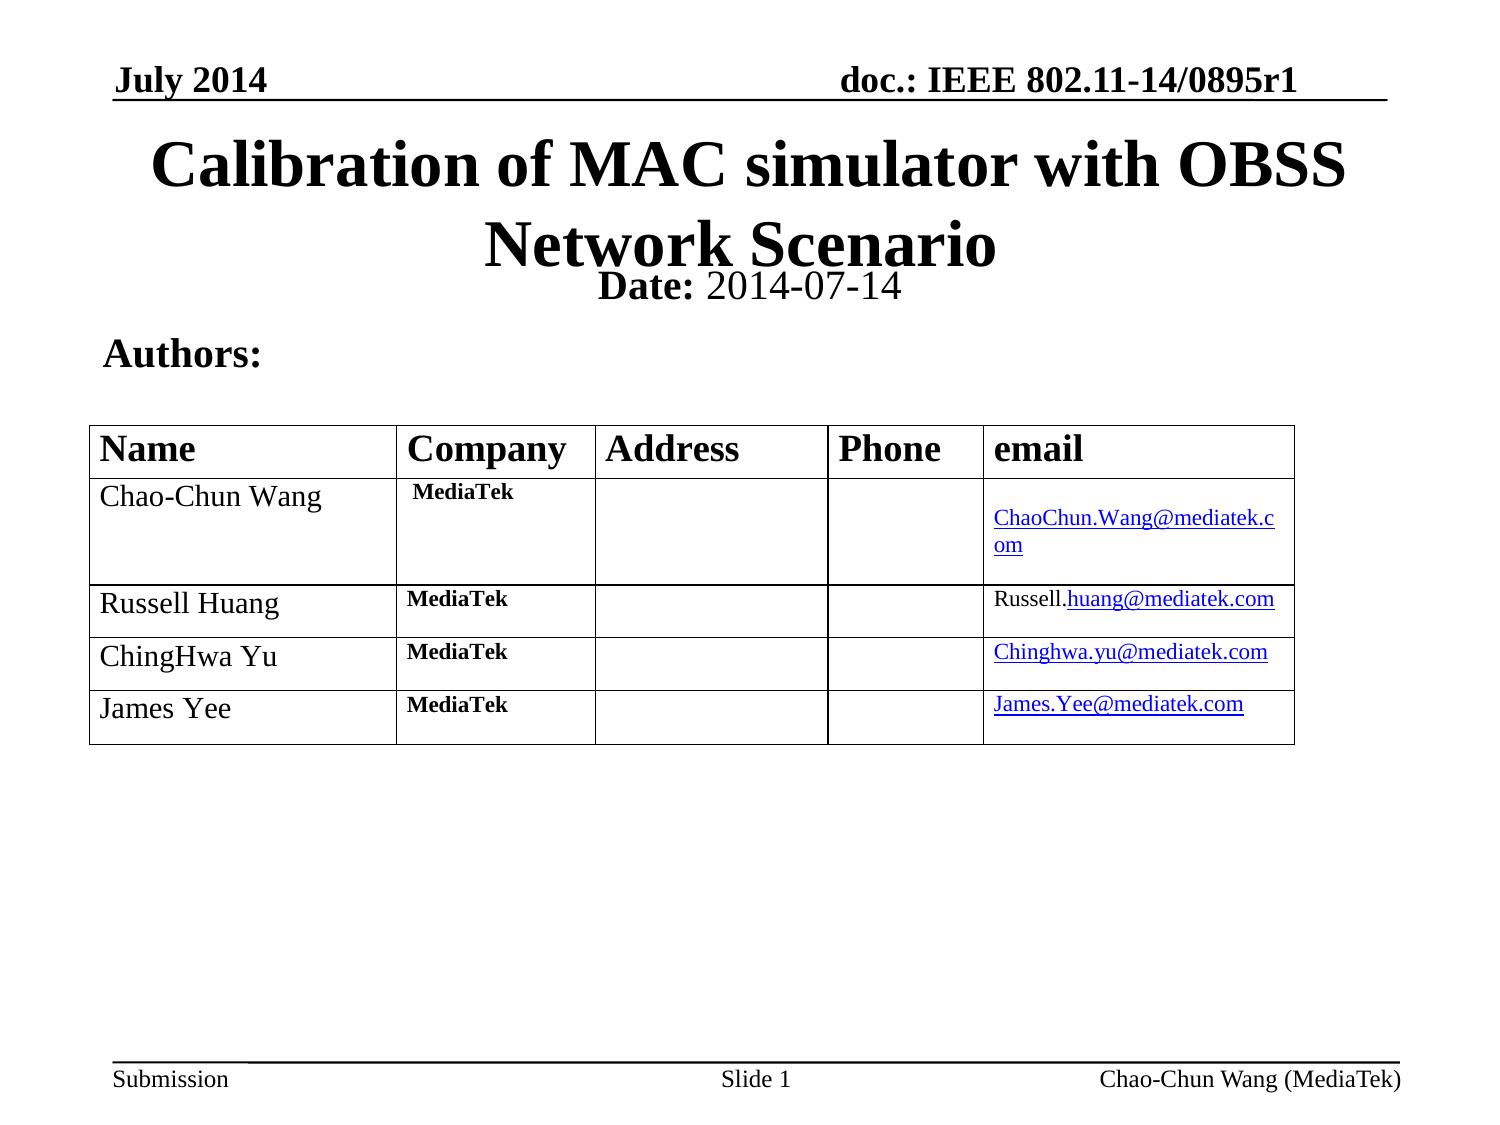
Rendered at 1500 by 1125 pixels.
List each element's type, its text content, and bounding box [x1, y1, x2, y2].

title Calibration of MAC simulator with OBSS Network Scenario [112, 112, 1388, 249]
list Date: 2014-07-14 [112, 249, 1388, 313]
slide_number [114, 54, 270, 101]
footer Chao-Chun Wang (MediaTek) [1094, 1061, 1402, 1125]
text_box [74, 424, 1330, 819]
text_box Authors: [87, 318, 325, 381]
slide_number Slide 1 [712, 1061, 800, 1093]
